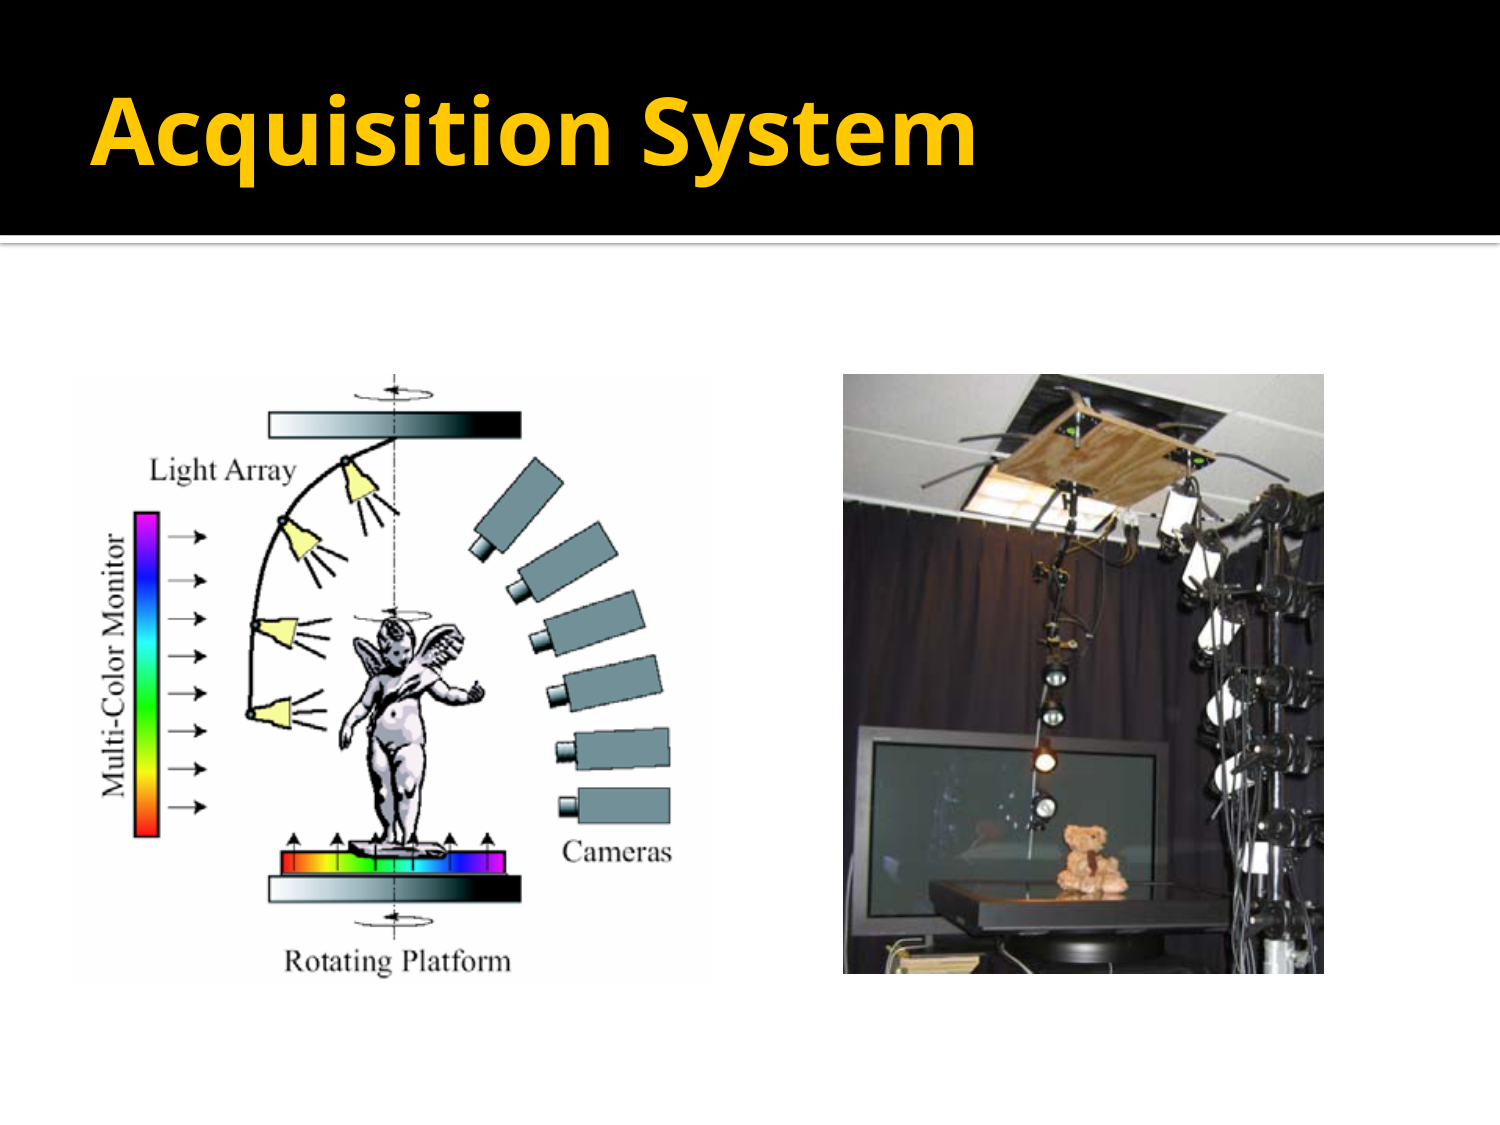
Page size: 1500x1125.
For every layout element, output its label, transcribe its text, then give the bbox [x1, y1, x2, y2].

picture [70, 374, 716, 982]
title Acquisition System [75, 25, 1425, 231]
picture [843, 374, 1324, 974]
